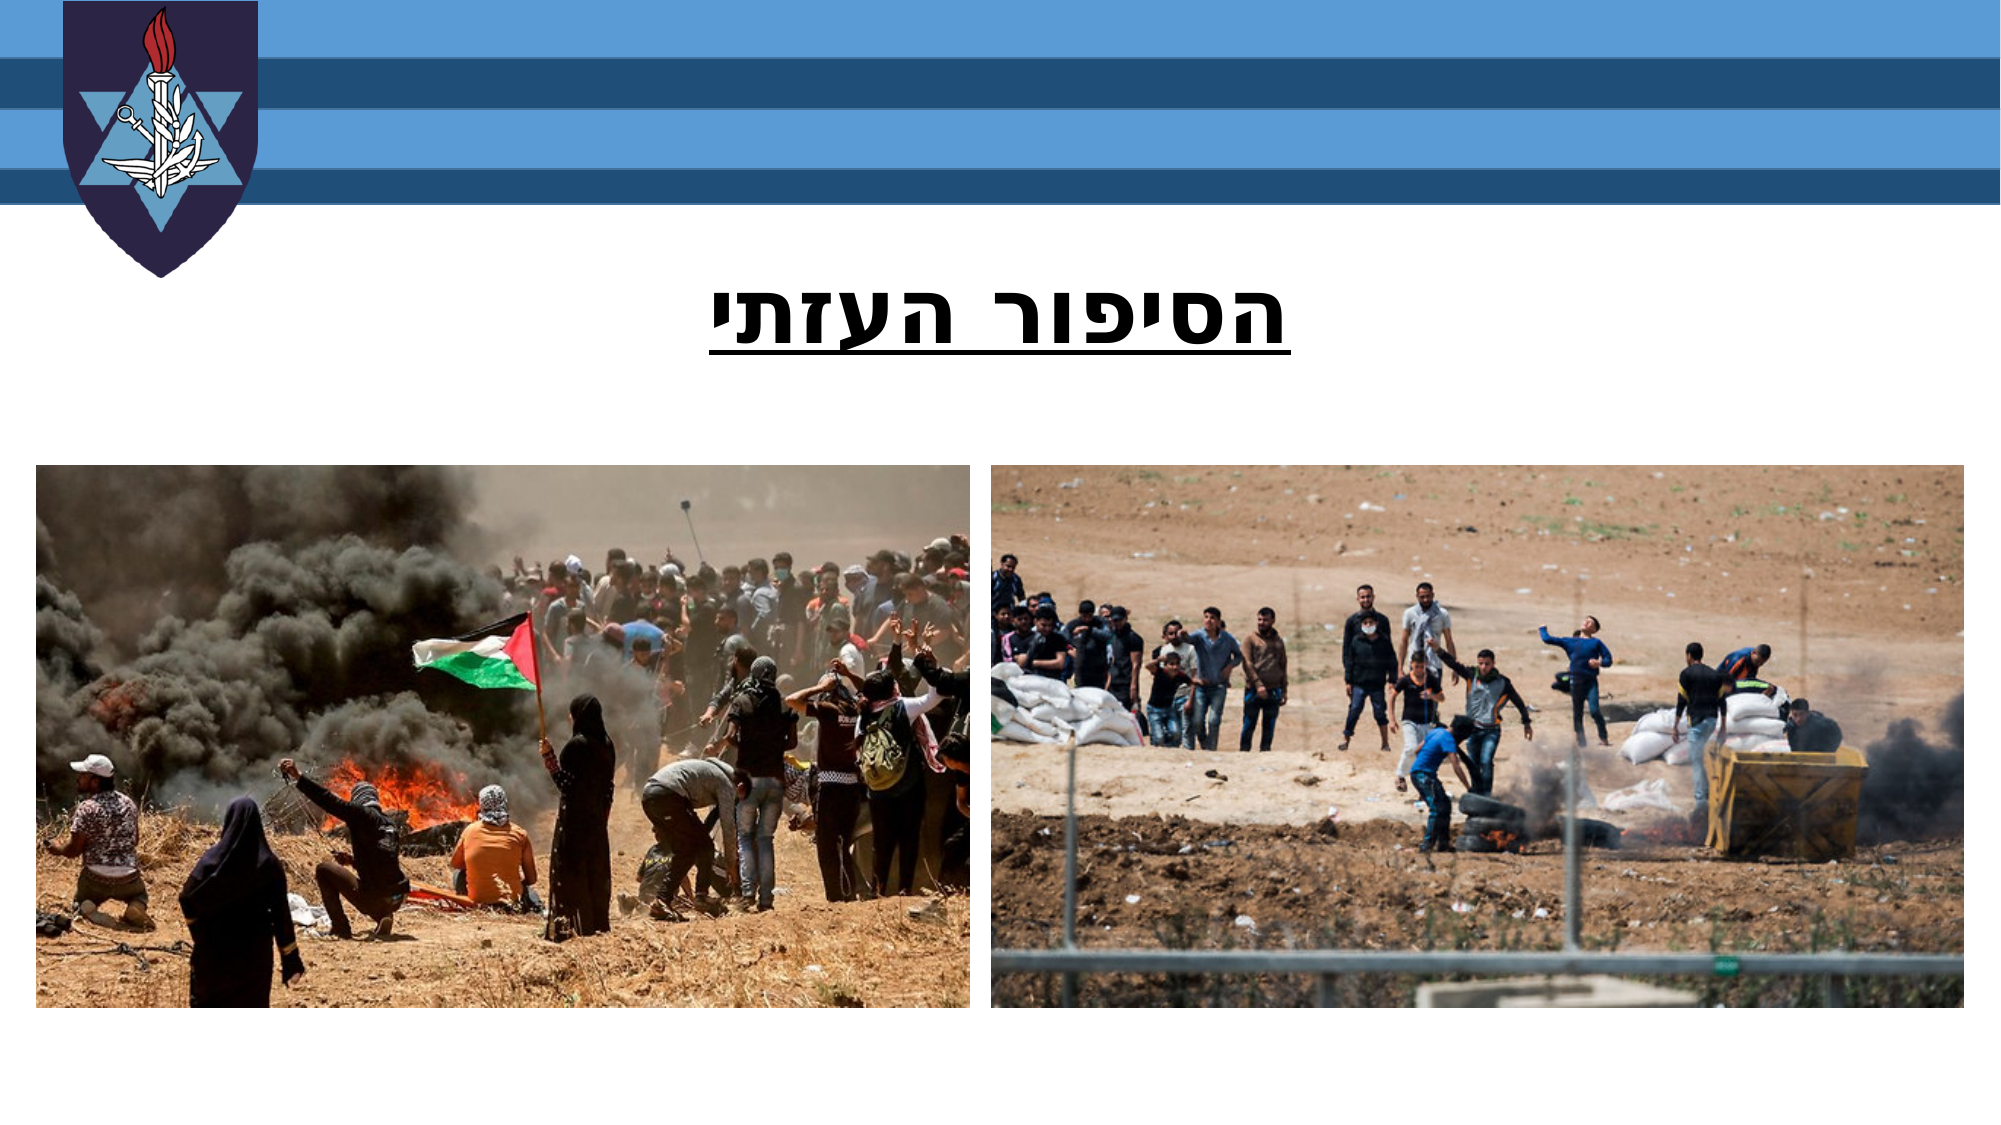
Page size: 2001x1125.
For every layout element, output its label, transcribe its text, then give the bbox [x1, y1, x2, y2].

picture [991, 465, 1964, 1008]
picture [63, 1, 258, 278]
picture [36, 465, 970, 1008]
text_box הסיפור העזתי [207, 205, 1792, 423]
